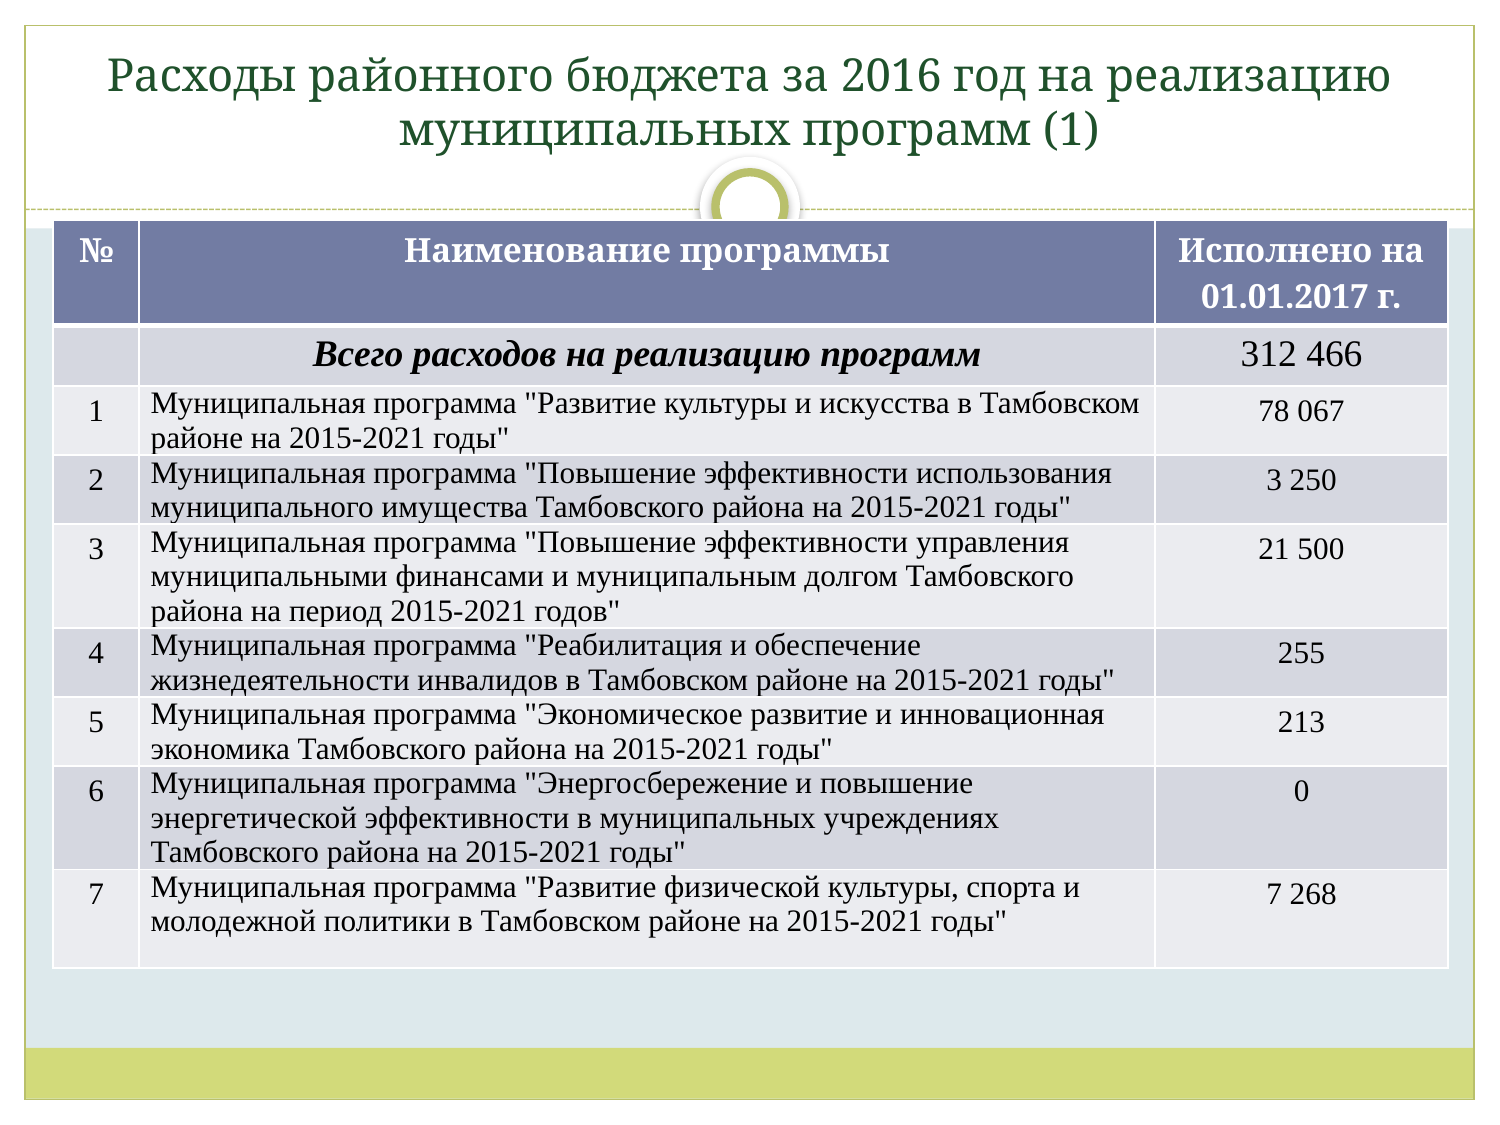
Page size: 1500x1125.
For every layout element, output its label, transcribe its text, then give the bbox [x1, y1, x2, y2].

table_cell 7 [54, 870, 138, 967]
table_cell 255 [1156, 629, 1447, 696]
table_cell Муниципальная программа "Развитие культуры и искусства в Тамбовском районе на 2015-2021 годы" [140, 387, 1154, 454]
table_header № [54, 221, 138, 323]
table_cell 6 [54, 767, 138, 869]
table_cell Муниципальная программа "Энергосбережение и повышение энергетической эффективности в муниципальных учреждениях Тамбовского района на 2015-2021 годы" [140, 767, 1154, 869]
table_cell Муниципальная программа "Экономическое развитие и инновационная экономика Тамбовского района на 2015-2021 годы" [140, 698, 1154, 765]
table_cell Муниципальная программа "Реабилитация и обеспечение жизнедеятельности инвалидов в Тамбовском районе на 2015-2021 годы" [140, 629, 1154, 696]
table_header Наименование программы [140, 221, 1154, 323]
table_cell 7 268 [1156, 870, 1447, 967]
table_cell Муниципальная программа "Повышение эффективности использования муниципального имущества Тамбовского района на 2015-2021 годы" [140, 456, 1154, 523]
table_cell 78 067 [1156, 387, 1447, 454]
table_cell 213 [1156, 698, 1447, 765]
table_cell 1 [54, 387, 138, 454]
table_cell 3 250 [1156, 456, 1447, 523]
table_cell 312 466 [1156, 328, 1447, 385]
table_cell 3 [54, 525, 138, 627]
table_cell 21 500 [1156, 525, 1447, 627]
table_cell 4 [54, 629, 138, 696]
table_cell Всего расходов на реализацию программ [140, 328, 1154, 385]
table_cell 2 [54, 456, 138, 523]
table_cell 0 [1156, 767, 1447, 869]
table_header Исполнено на 01.01.2017 г. [1156, 221, 1447, 323]
table_cell 5 [54, 698, 138, 765]
table_cell Муниципальная программа "Повышение эффективности управления муниципальными финансами и муниципальным долгом Тамбовского района на период 2015-2021 годов" [140, 525, 1154, 627]
title Расходы районного бюджета за 2016 год на реализацию муниципальных программ (1) [49, 37, 1450, 162]
table_cell Муниципальная программа "Развитие физической культуры, спорта и молодежной политики в Тамбовском районе на 2015-2021 годы" [140, 870, 1154, 967]
table_cell [54, 328, 138, 385]
